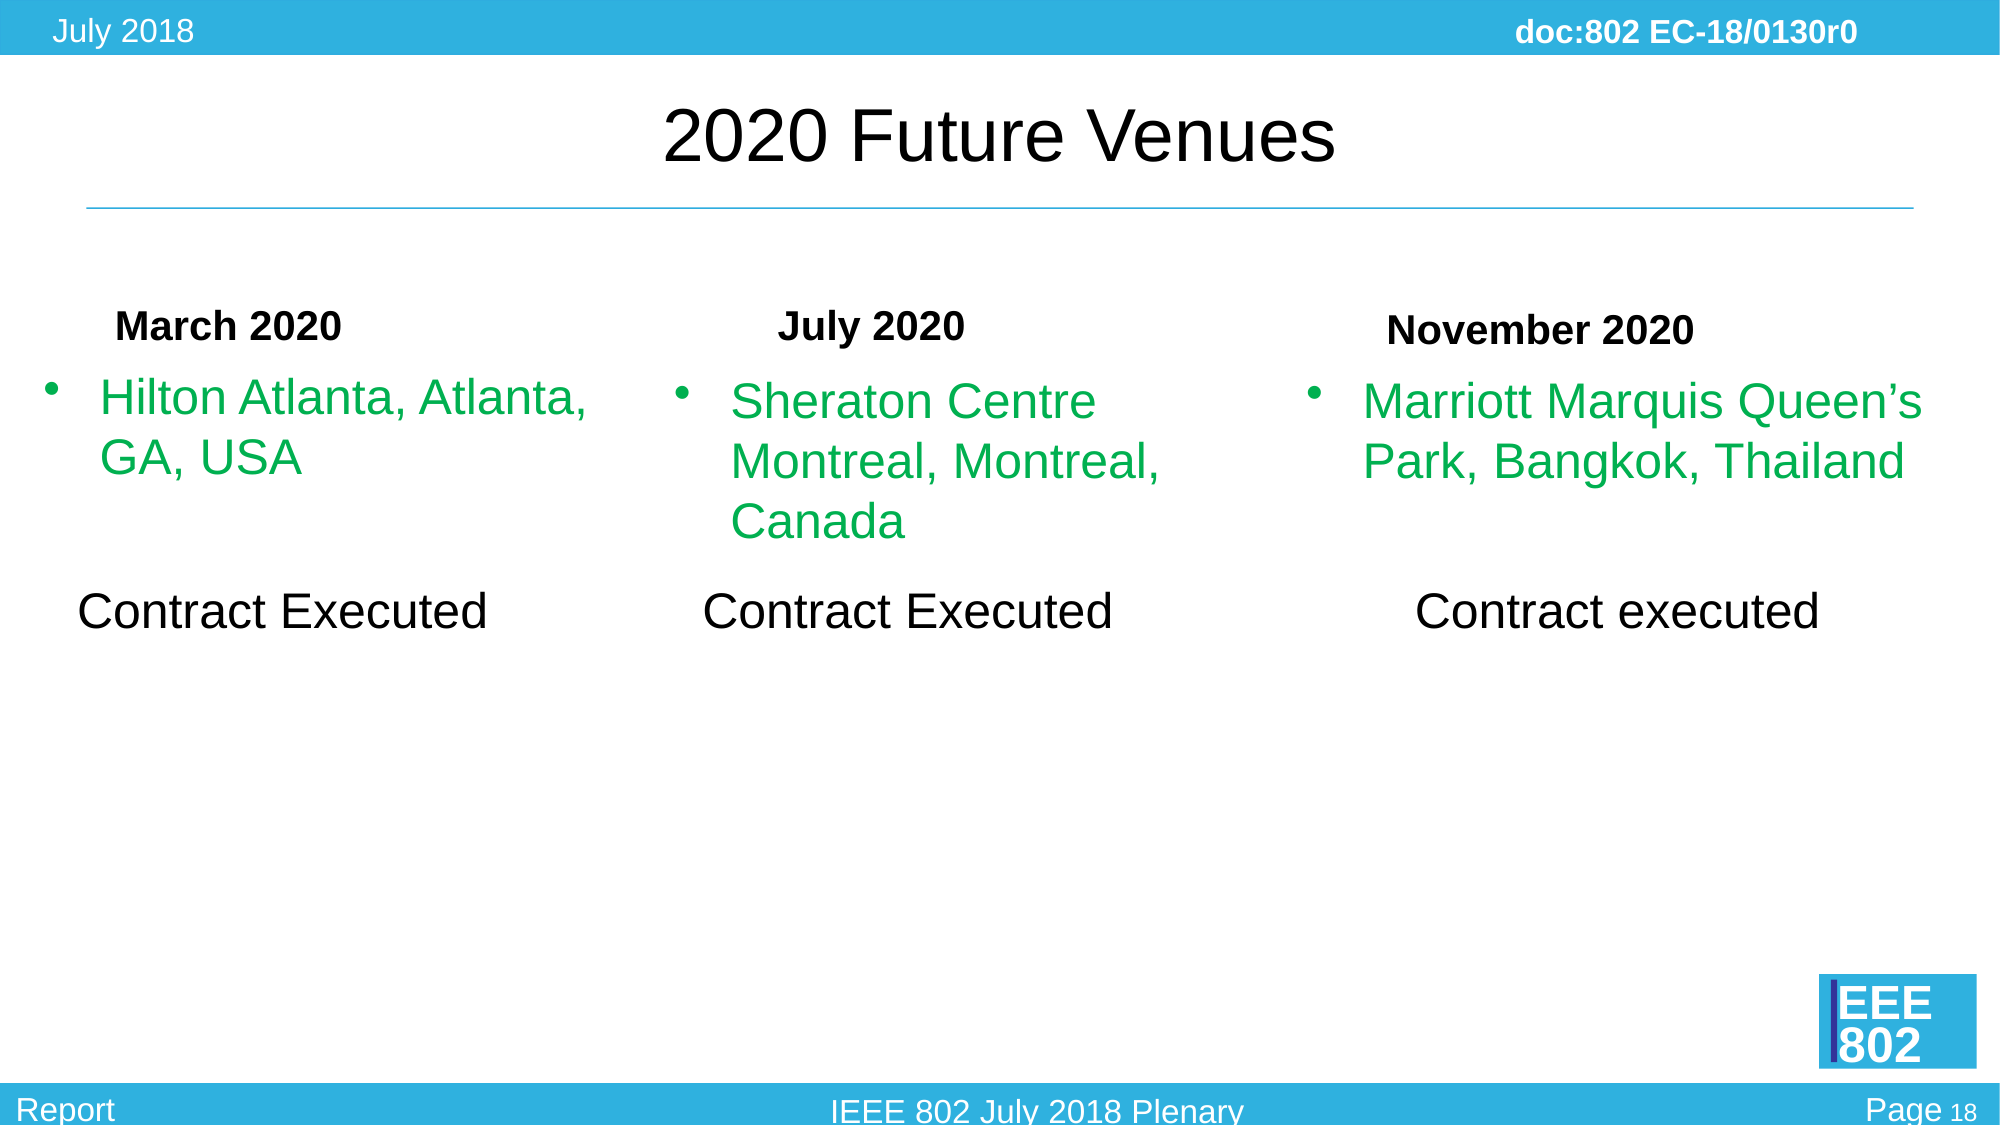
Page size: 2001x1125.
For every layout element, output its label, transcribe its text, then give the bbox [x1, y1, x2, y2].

text_box Contract Executed [62, 570, 588, 646]
list March 2020 [99, 251, 650, 356]
list July 2020 [762, 251, 1172, 357]
list Hilton Atlanta, Atlanta, GA, USA [28, 356, 650, 513]
text_box Contract Executed [687, 570, 1325, 646]
text_box Contract executed [1399, 570, 1938, 646]
text_box Marriott Marquis Queen’s Park, Bangkok, Thailand [1291, 360, 1979, 513]
title 2020 Future Venues [99, 62, 1900, 200]
text_box November 2020 [1371, 255, 1781, 360]
list Sheraton Centre Montreal, Montreal, Canada [659, 360, 1283, 513]
